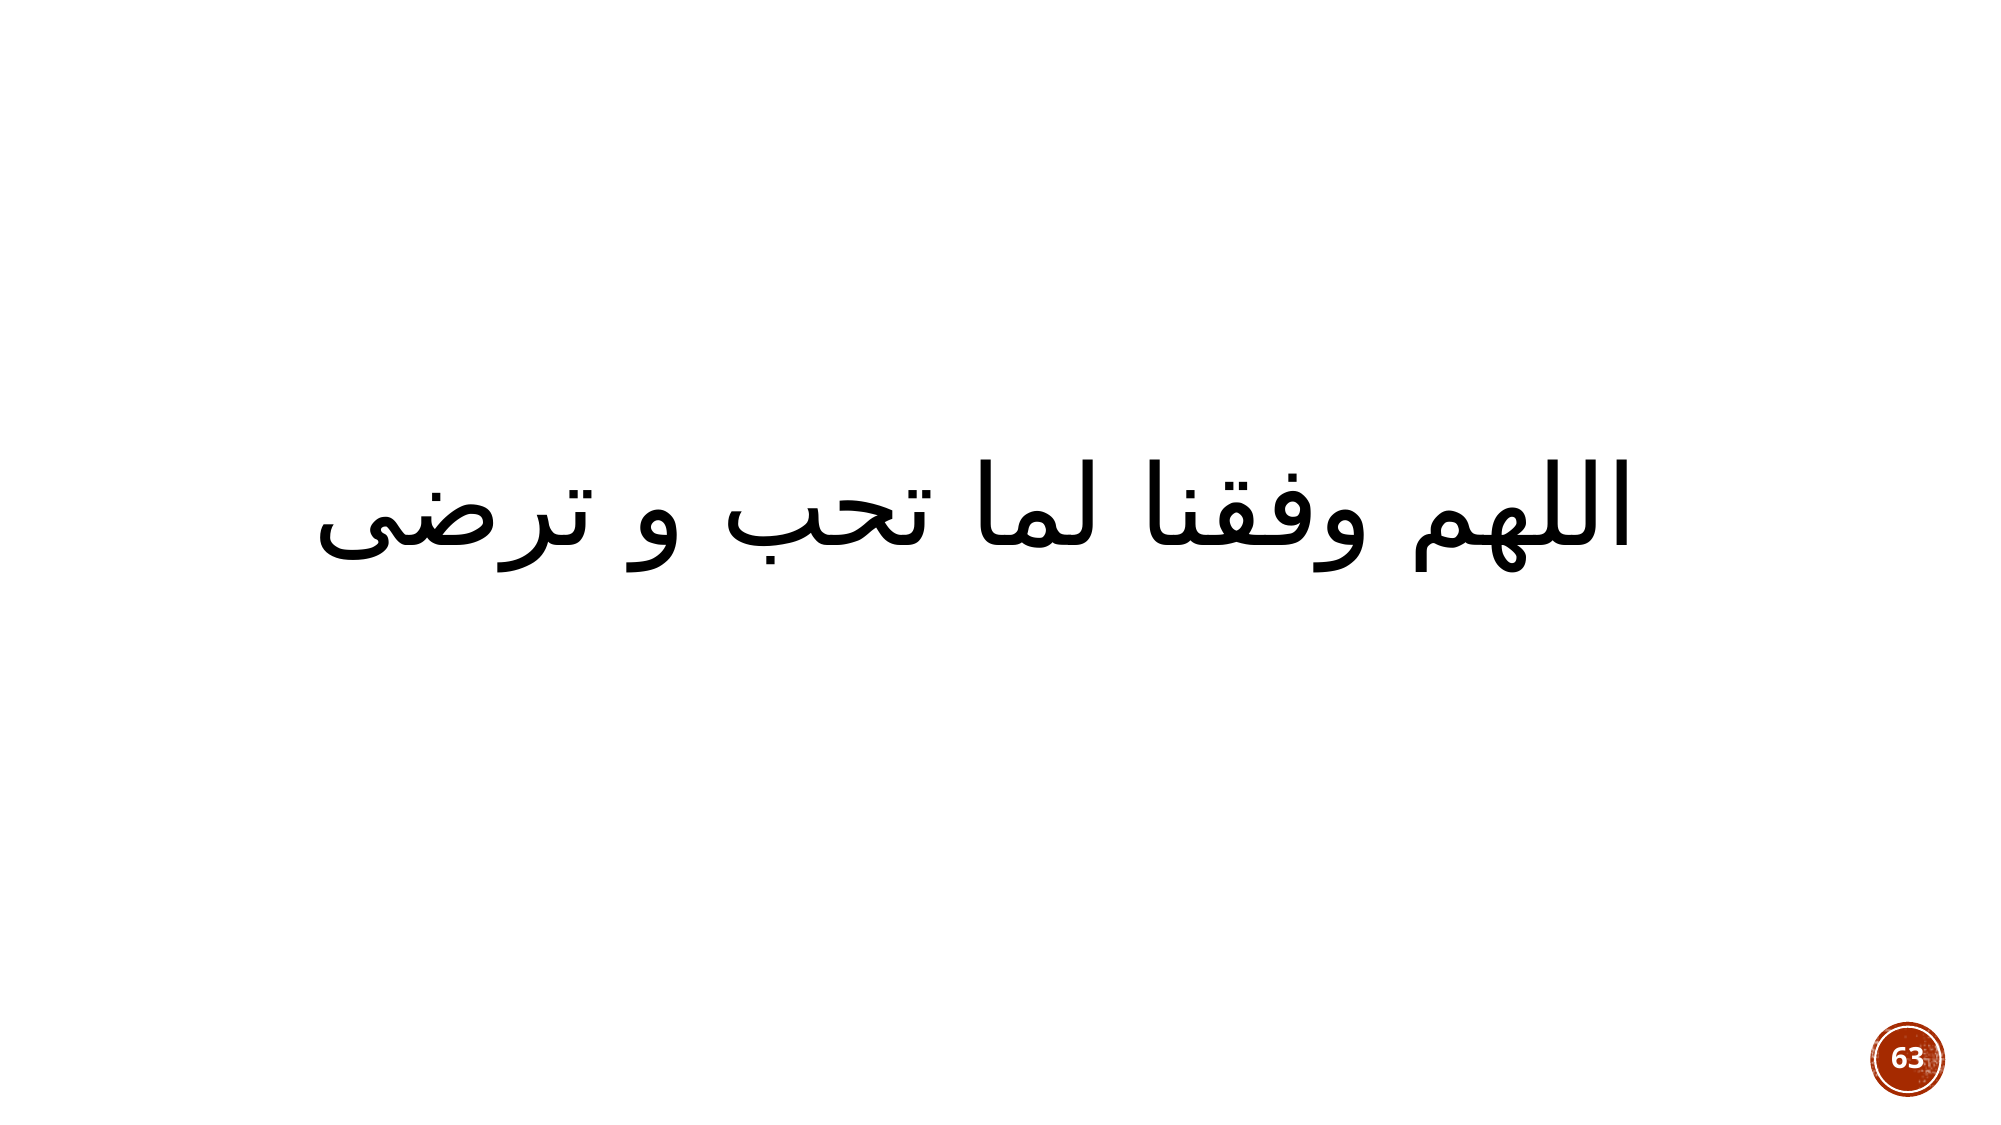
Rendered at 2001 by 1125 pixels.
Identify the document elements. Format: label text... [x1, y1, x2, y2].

slide_number 63 [1855, 1028, 1961, 1089]
title اللهم وفقنا لما تحب و ترضی [151, 377, 1802, 642]
